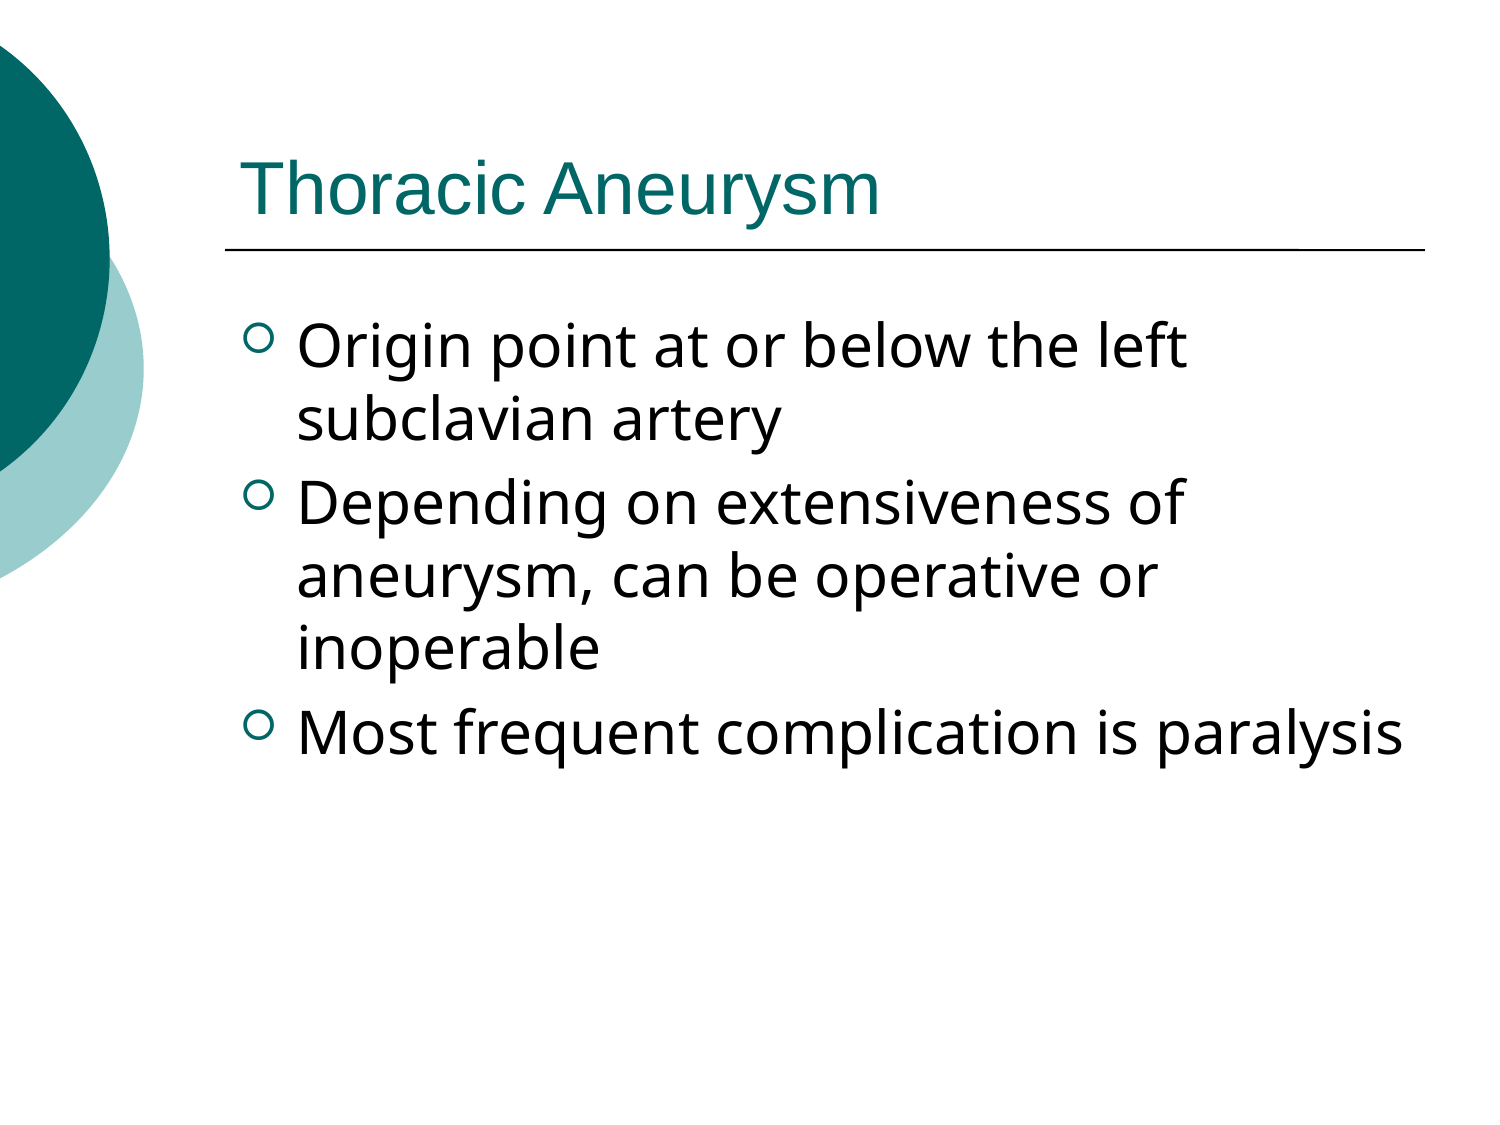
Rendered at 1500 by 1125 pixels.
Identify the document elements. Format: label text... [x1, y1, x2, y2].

list Origin point at or below the left subclavian artery Depending on extensiveness of aneurysm, can be operative or inoperable Most frequent complication is paralysis [224, 299, 1425, 975]
title Thoracic Aneurysm [224, 49, 1425, 238]
